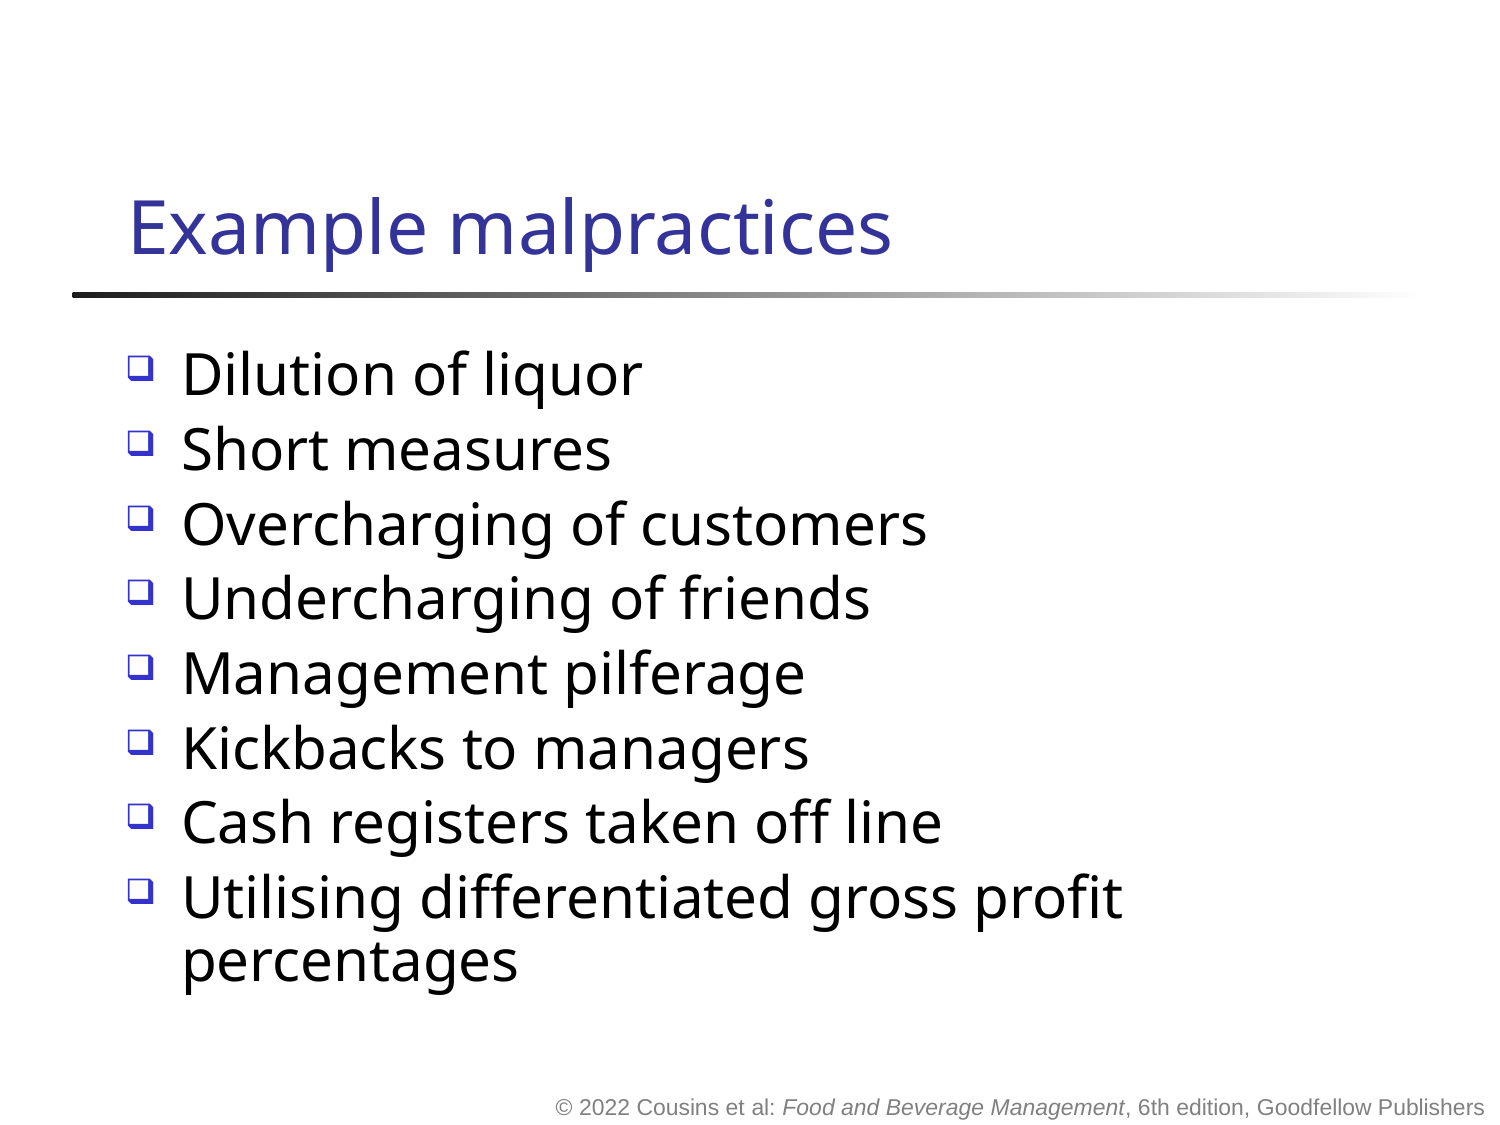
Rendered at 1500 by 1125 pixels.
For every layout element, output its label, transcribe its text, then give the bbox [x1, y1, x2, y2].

list Dilution of liquor Short measures Overcharging of customers Undercharging of friends Management pilferage Kickbacks to managers Cash registers taken off line Utilising differentiated gross profit percentages [109, 338, 1385, 1014]
title Example malpractices [112, 90, 1391, 278]
